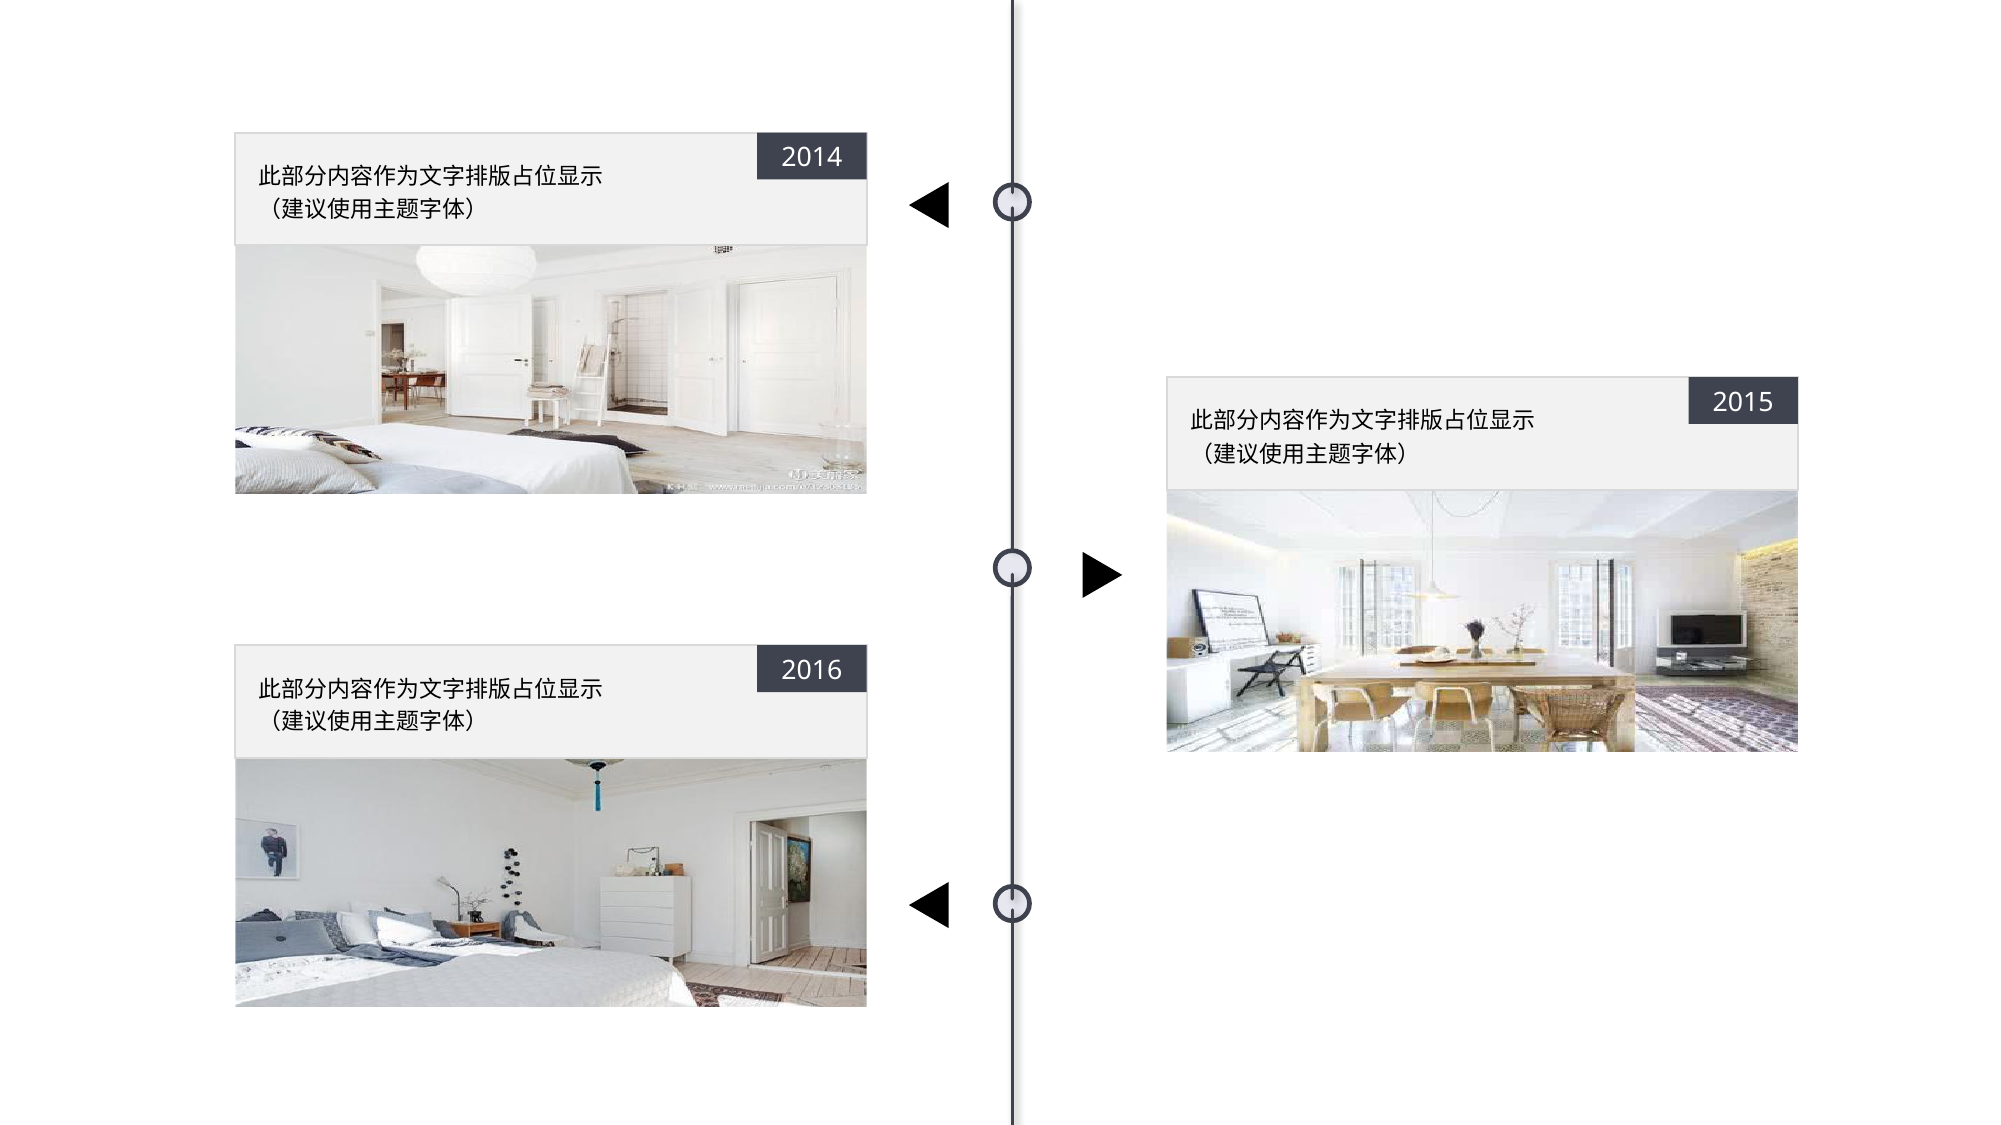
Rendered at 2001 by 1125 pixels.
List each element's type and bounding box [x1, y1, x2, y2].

text_box [1166, 377, 1798, 752]
text_box [1081, 550, 1125, 600]
text_box [994, 184, 1031, 220]
text_box [994, 550, 1031, 586]
text_box [235, 132, 867, 494]
text_box [235, 645, 867, 1007]
text_box [906, 180, 950, 230]
text_box [1017, 888, 1031, 919]
text_box [994, 885, 1015, 922]
text_box [906, 880, 950, 930]
